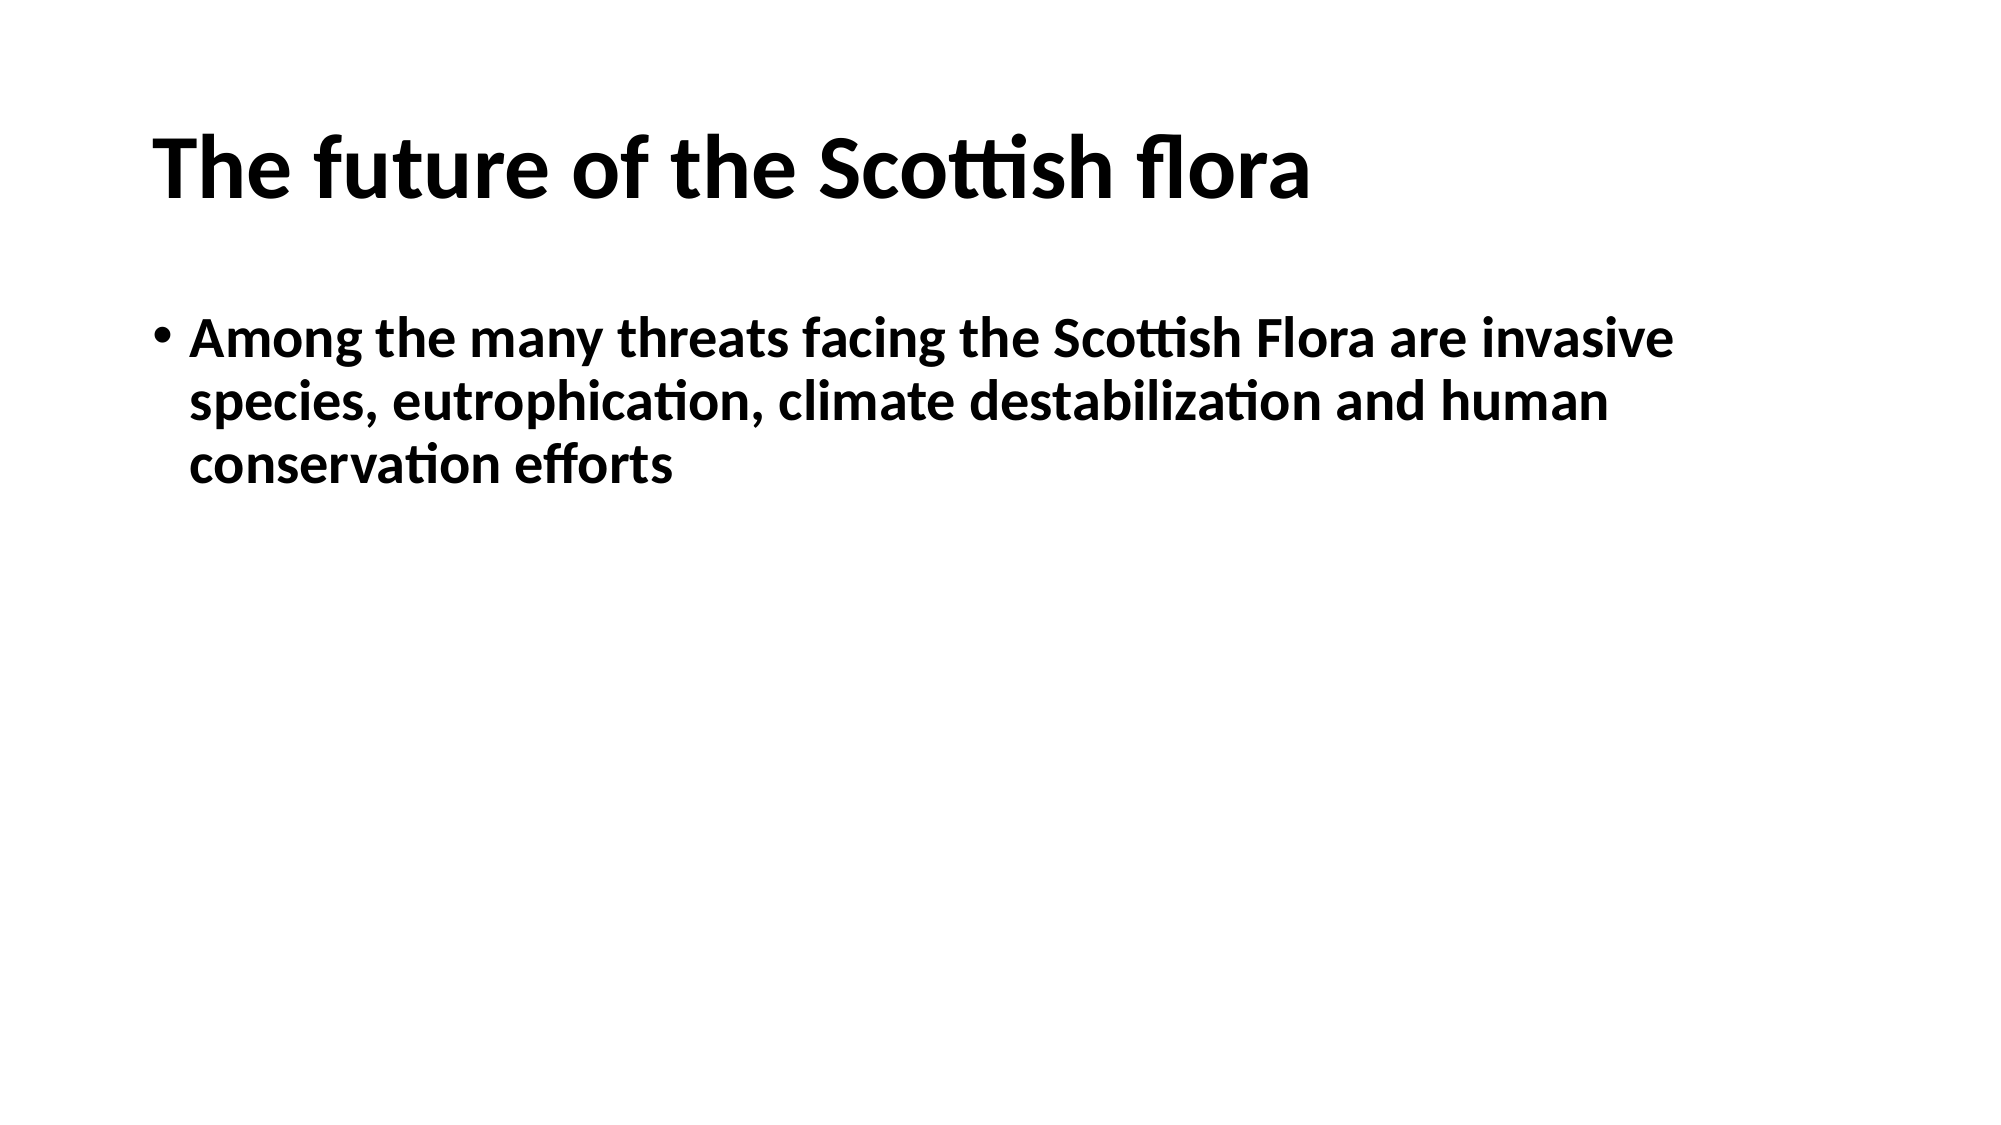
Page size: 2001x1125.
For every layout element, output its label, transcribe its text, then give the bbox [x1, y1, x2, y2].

list Among the many threats facing the Scottish Flora are invasive species, eutrophication, climate destabilization and human conservation efforts [137, 299, 1863, 1014]
title The future of the Scottish flora [137, 59, 1863, 278]
